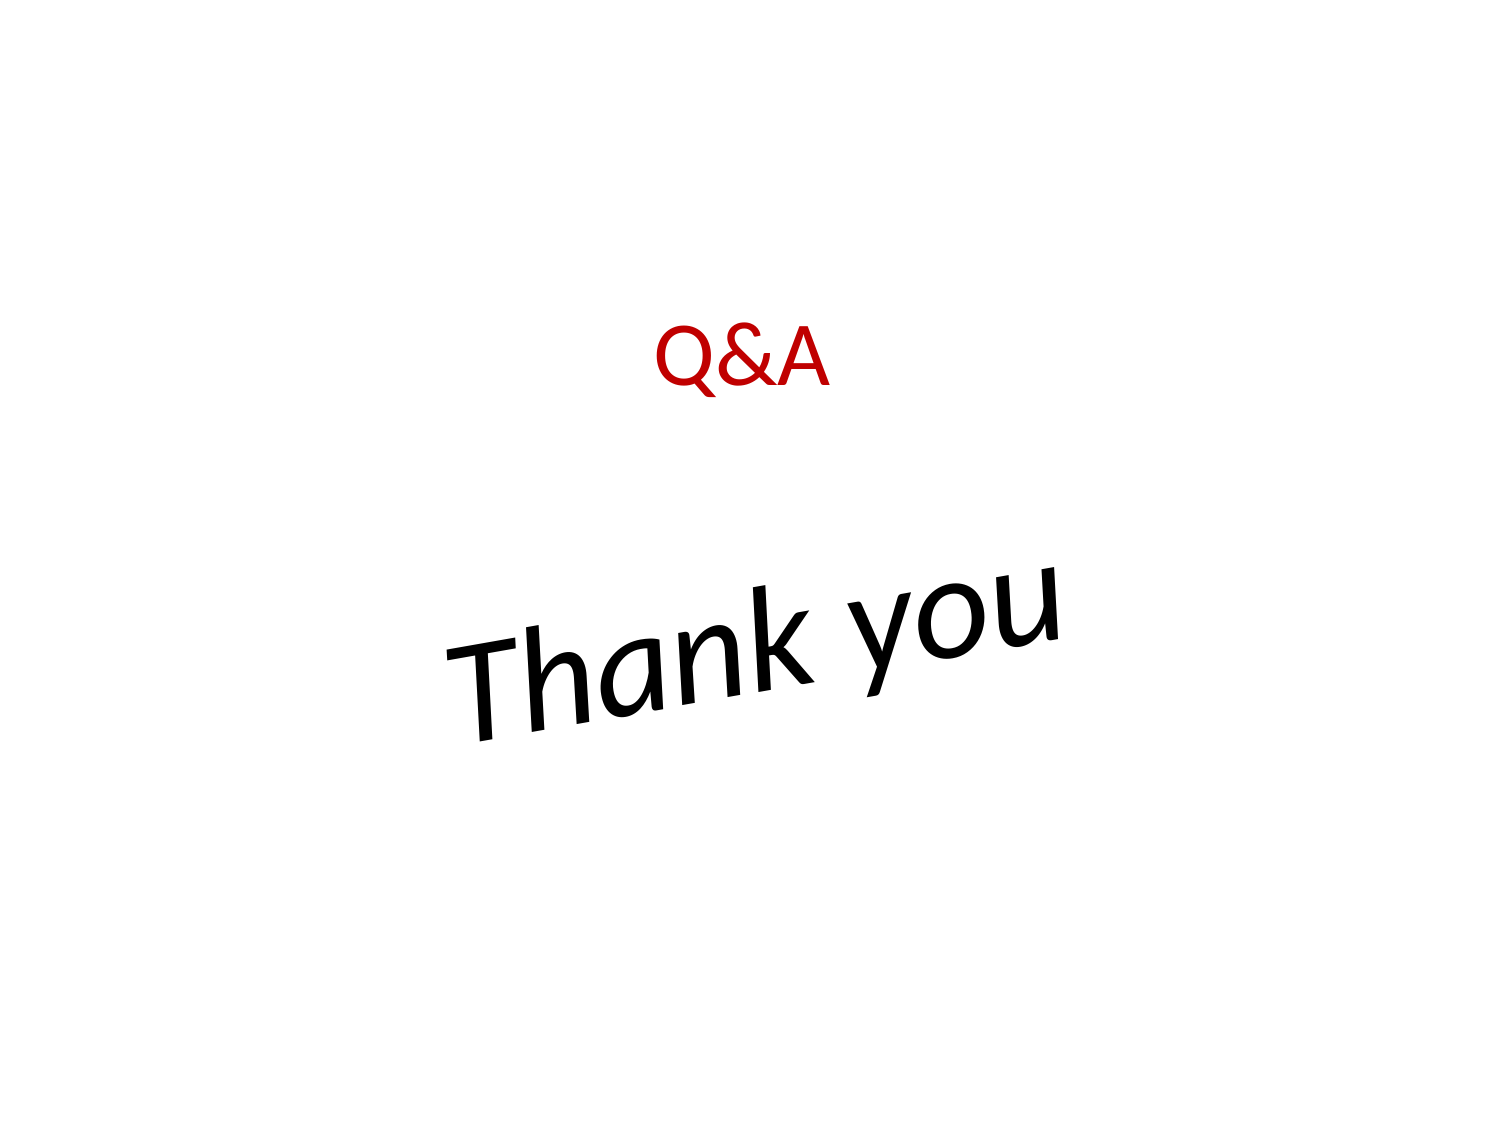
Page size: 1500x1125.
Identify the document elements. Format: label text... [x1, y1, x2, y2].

title Q&A [236, 255, 1249, 443]
text_box Thank you [450, 524, 1198, 720]
